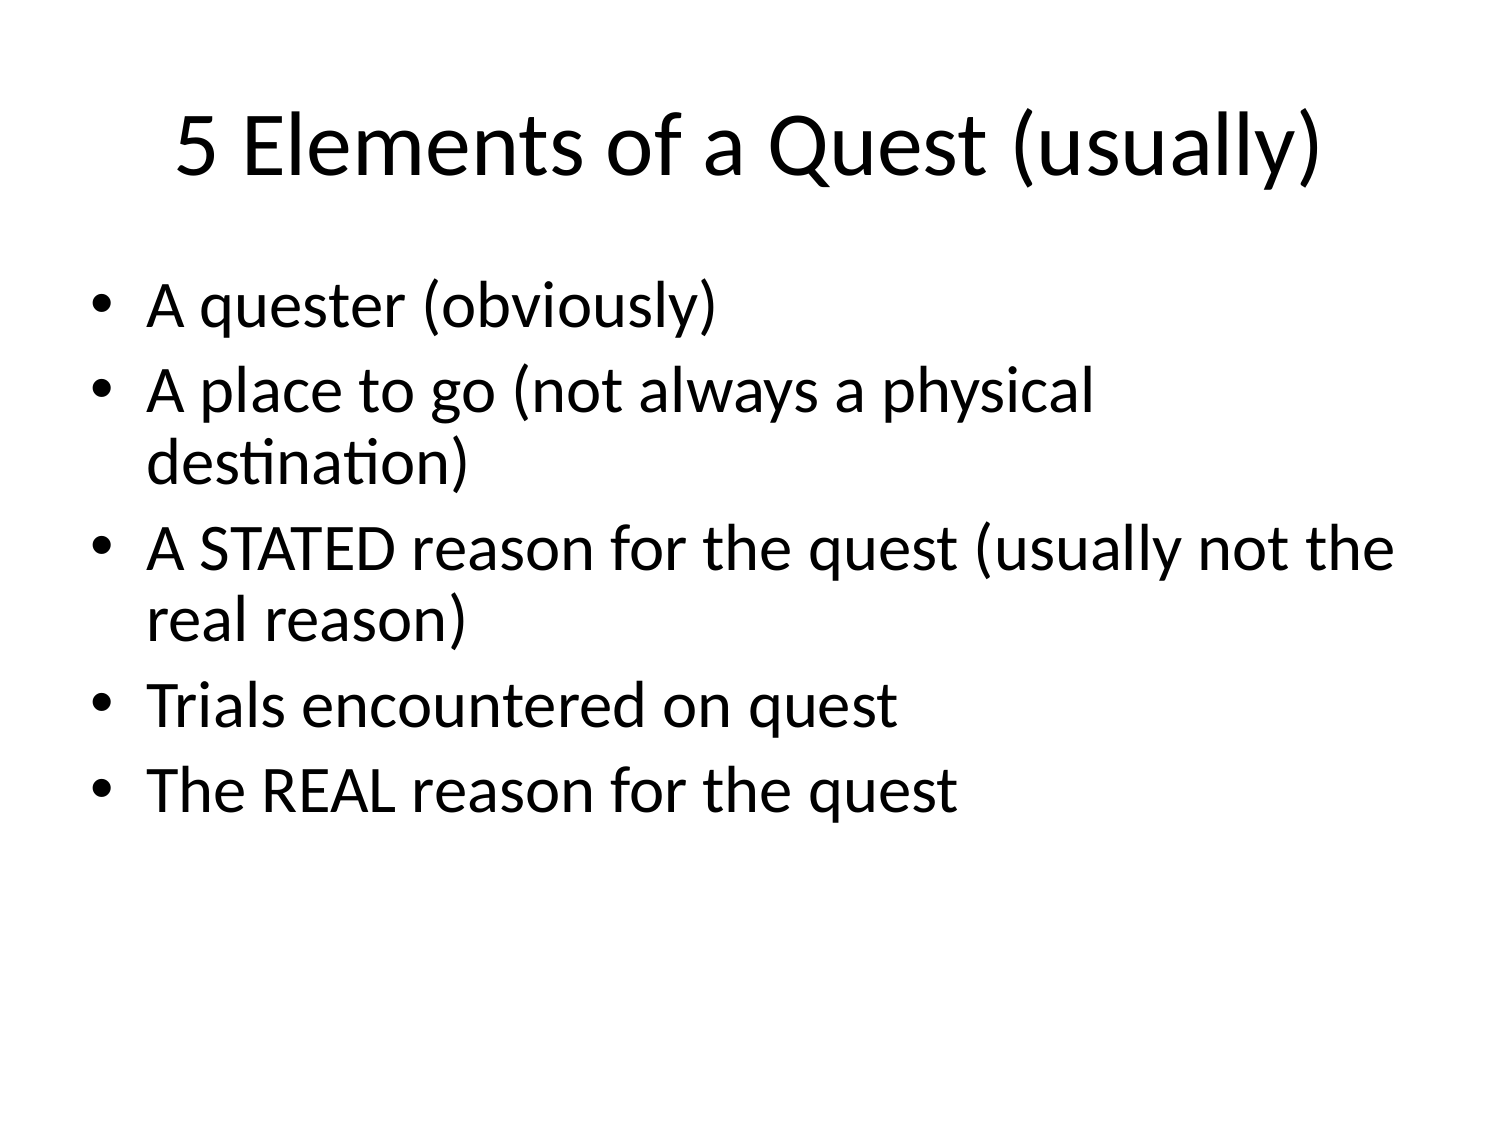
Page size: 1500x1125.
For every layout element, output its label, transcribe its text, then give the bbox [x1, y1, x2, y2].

title 5 Elements of a Quest (usually) [75, 45, 1425, 233]
list A quester (obviously) A place to go (not always a physical destination) A STATED reason for the quest (usually not the real reason) Trials encountered on quest The REAL reason for the quest [75, 262, 1425, 1005]
